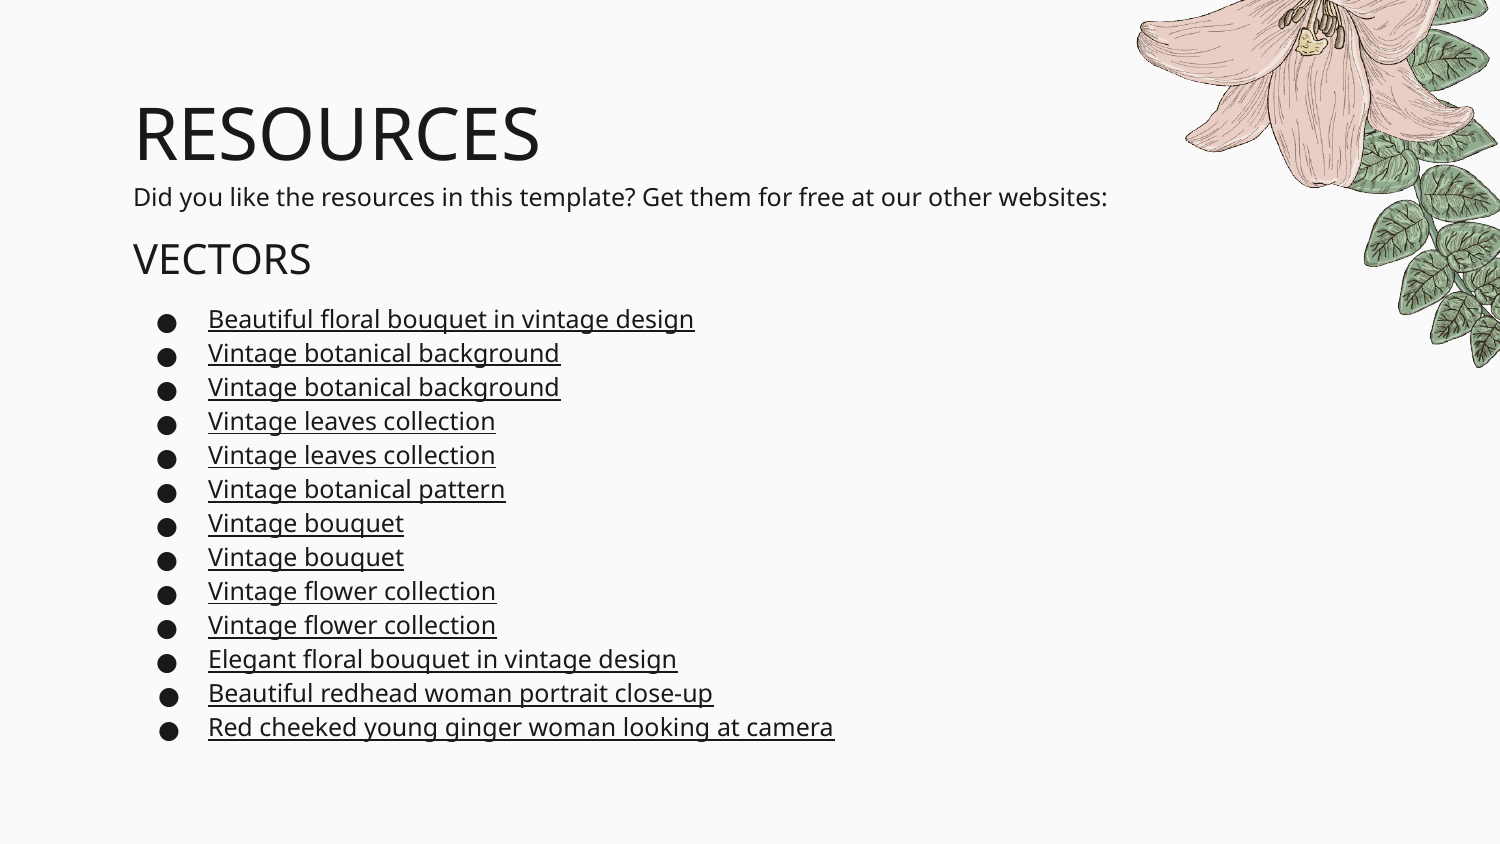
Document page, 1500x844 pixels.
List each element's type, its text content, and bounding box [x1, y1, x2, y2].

picture [1014, 0, 1500, 475]
title RESOURCES [118, 72, 1382, 166]
list Did you like the resources in this template? Get them for free at our other websites: VECTORS Beautiful floral bouquet in vintage design Vintage botanical background Vintage botanical background Vintage leaves collection Vintage leaves collection Vintage botanical pattern Vintage bouquet Vintage bouquet Vintage flower collection Vintage flower collection Elegant floral bouquet in vintage design Beautiful redhead woman portrait close-up Red cheeked young ginger woman looking at camera [118, 166, 1382, 750]
